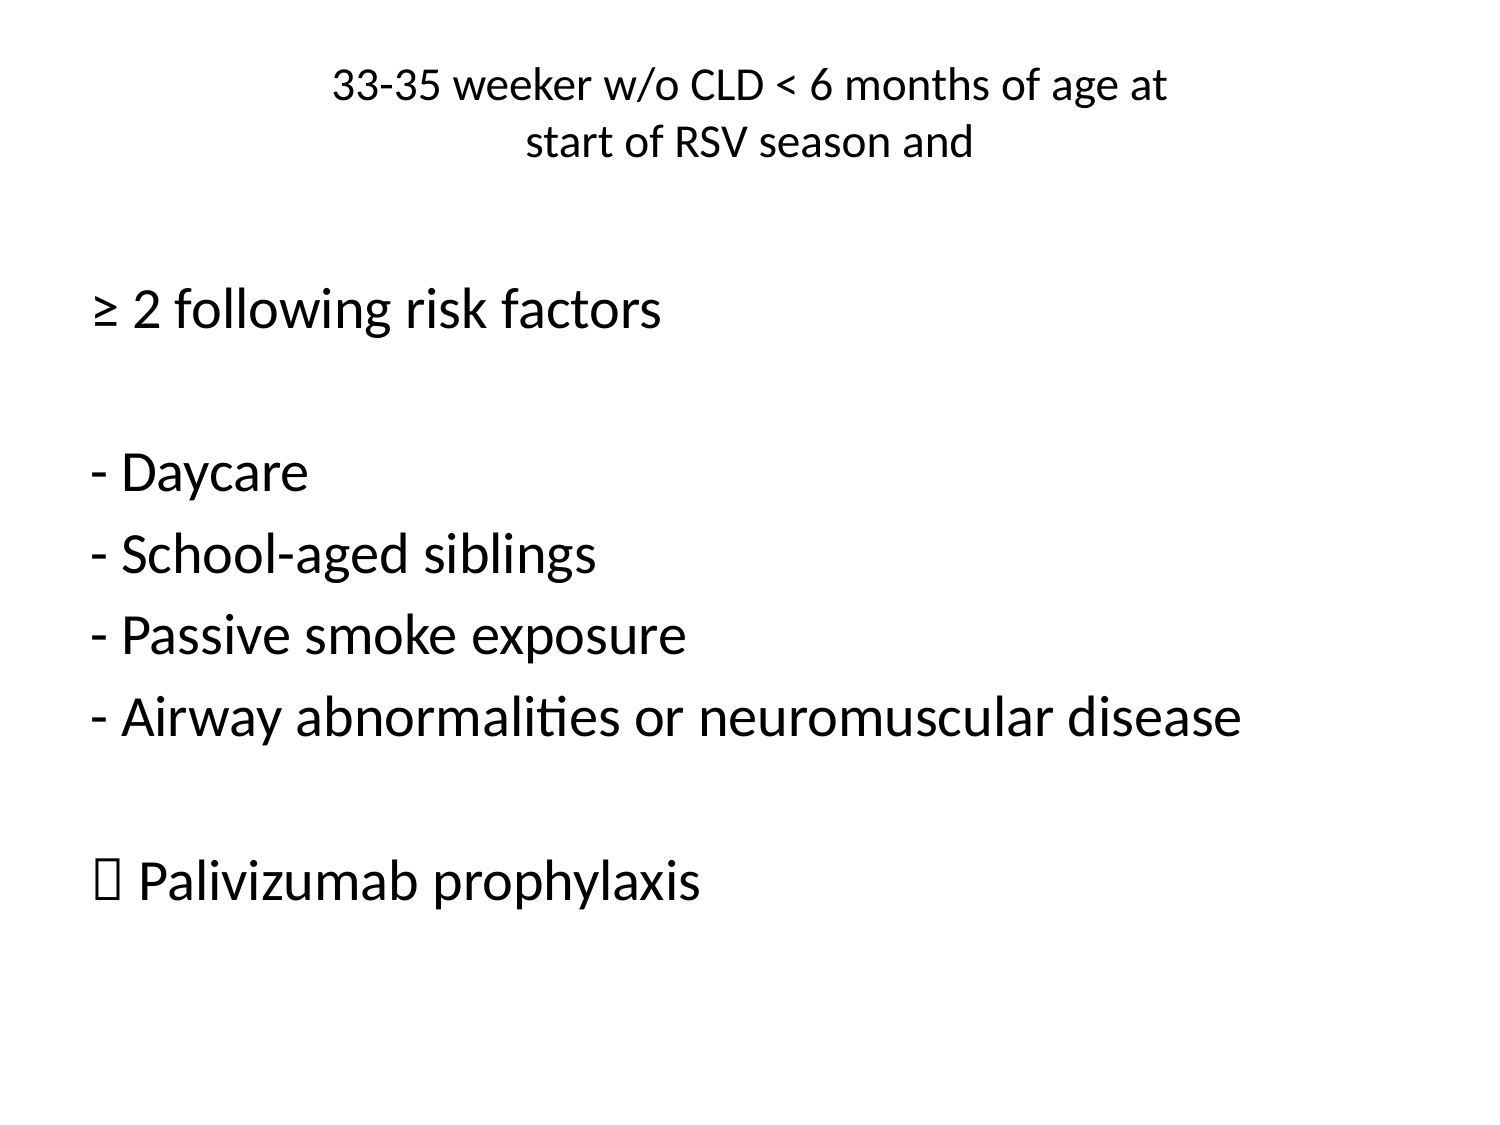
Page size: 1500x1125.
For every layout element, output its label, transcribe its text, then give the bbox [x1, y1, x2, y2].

title 33-35 weeker w/o CLD < 6 months of age at start of RSV season and [75, 45, 1425, 233]
list ≥ 2 following risk factors - Daycare - School-aged siblings - Passive smoke exposure - Airway abnormalities or neuromuscular disease  Palivizumab prophylaxis [75, 262, 1425, 1005]
